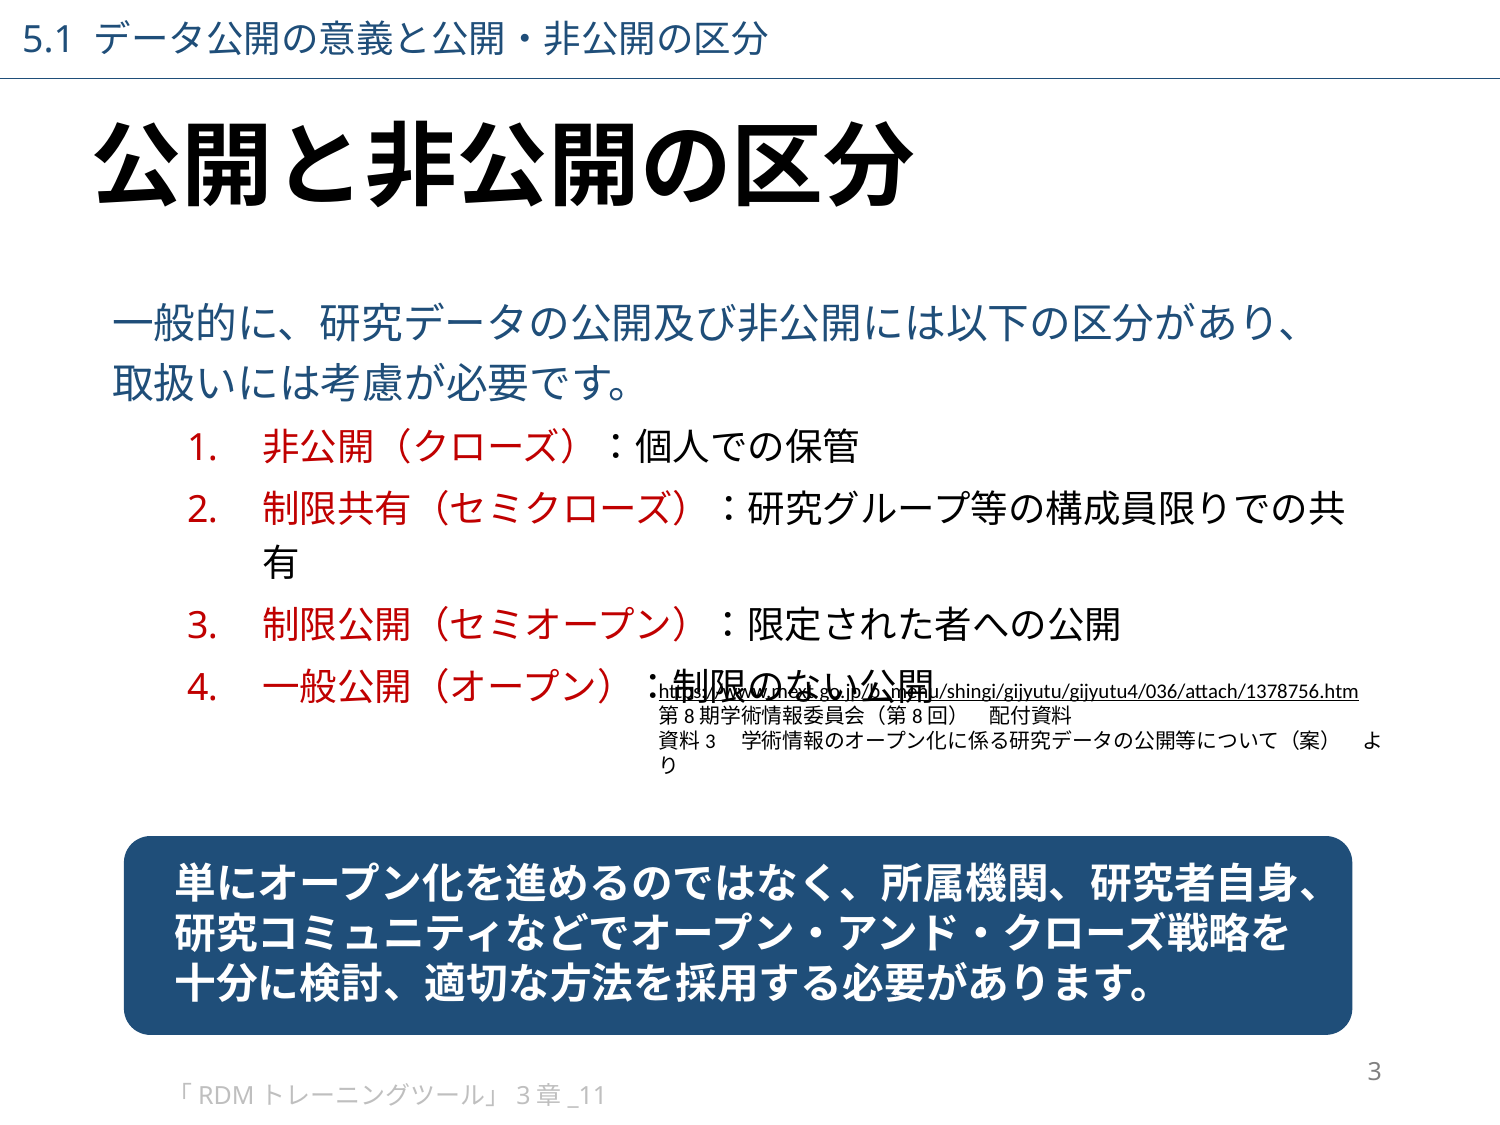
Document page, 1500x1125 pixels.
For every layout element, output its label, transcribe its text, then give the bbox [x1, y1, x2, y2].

title 公開と非公開の区分 [75, 137, 1283, 200]
list 一般的に、研究データの公開及び非公開には以下の区分があり、 取扱いには考慮が必要です。 非公開（クローズ）：個人での保管 制限共有（セミクローズ）：研究グループ等の構成員限りでの共有 制限公開（セミオープン）：限定された者への公開 一般公開（オープン）：制限のない公開 [97, 278, 1391, 993]
slide_number 3 [1059, 1042, 1397, 1103]
text_box 5.1 データ公開の意義と公開・非公開の区分 [7, 7, 784, 67]
text_box 「RDMトレーニングツール」3章_11 [152, 1072, 760, 1109]
text_box 単にオープン化を進めるのではなく、所属機関、研究者自身、研究コミュニティなどでオープン・アンド・クローズ戦略を十分に検討、適切な方法を採用する必要があります。 [159, 849, 1329, 1015]
text_box [122, 835, 1354, 1036]
text_box https://www.mext.go.jp/b_menu/shingi/gijyutu/gijyutu4/036/attach/1378756.htm 第8期学術情報委員会（第8回） 配付資料 資料3 学術情報のオープン化に係る研究データの公開等について（案） より [643, 670, 1412, 797]
